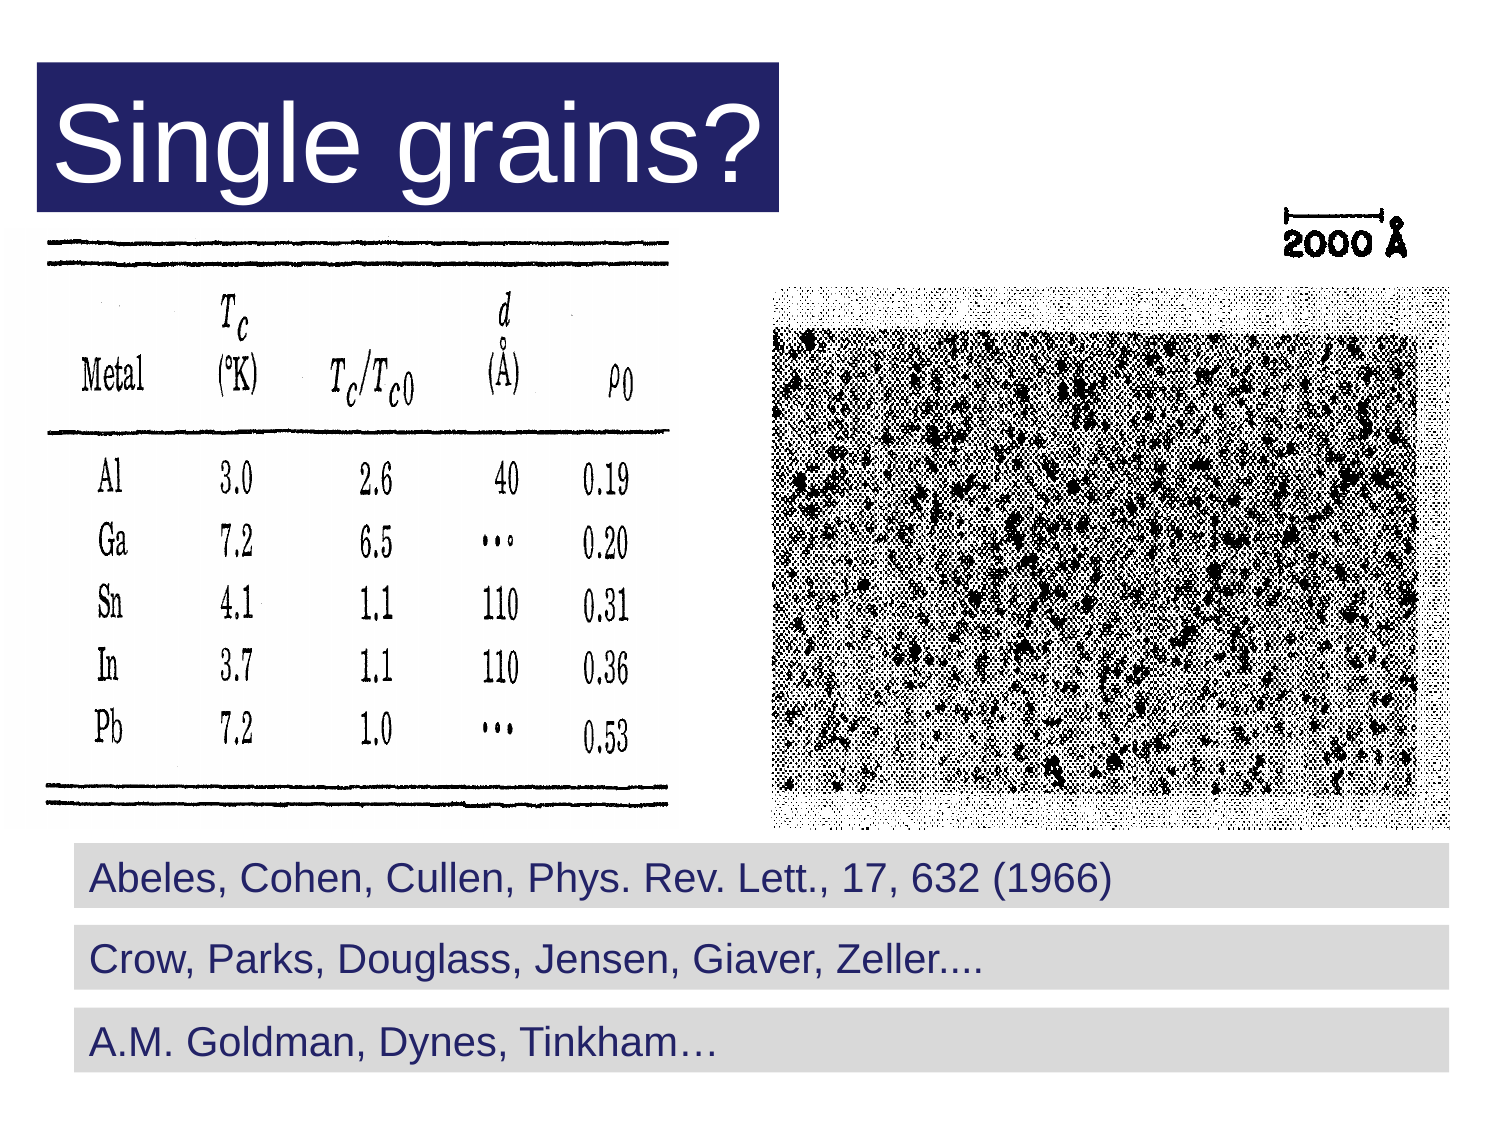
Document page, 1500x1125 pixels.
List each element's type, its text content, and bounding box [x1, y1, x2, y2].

text_box Abeles, Cohen, Cullen, Phys. Rev. Lett., 17, 632 (1966) [74, 843, 1450, 908]
text_box Single grains? [36, 62, 779, 213]
picture [737, 287, 1450, 830]
text_box Crow, Parks, Douglass, Jensen, Giaver, Zeller.... [74, 924, 1450, 990]
picture [3, 228, 680, 829]
text_box A.M. Goldman, Dynes, Tinkham… [74, 1007, 1450, 1073]
picture [1249, 174, 1450, 275]
